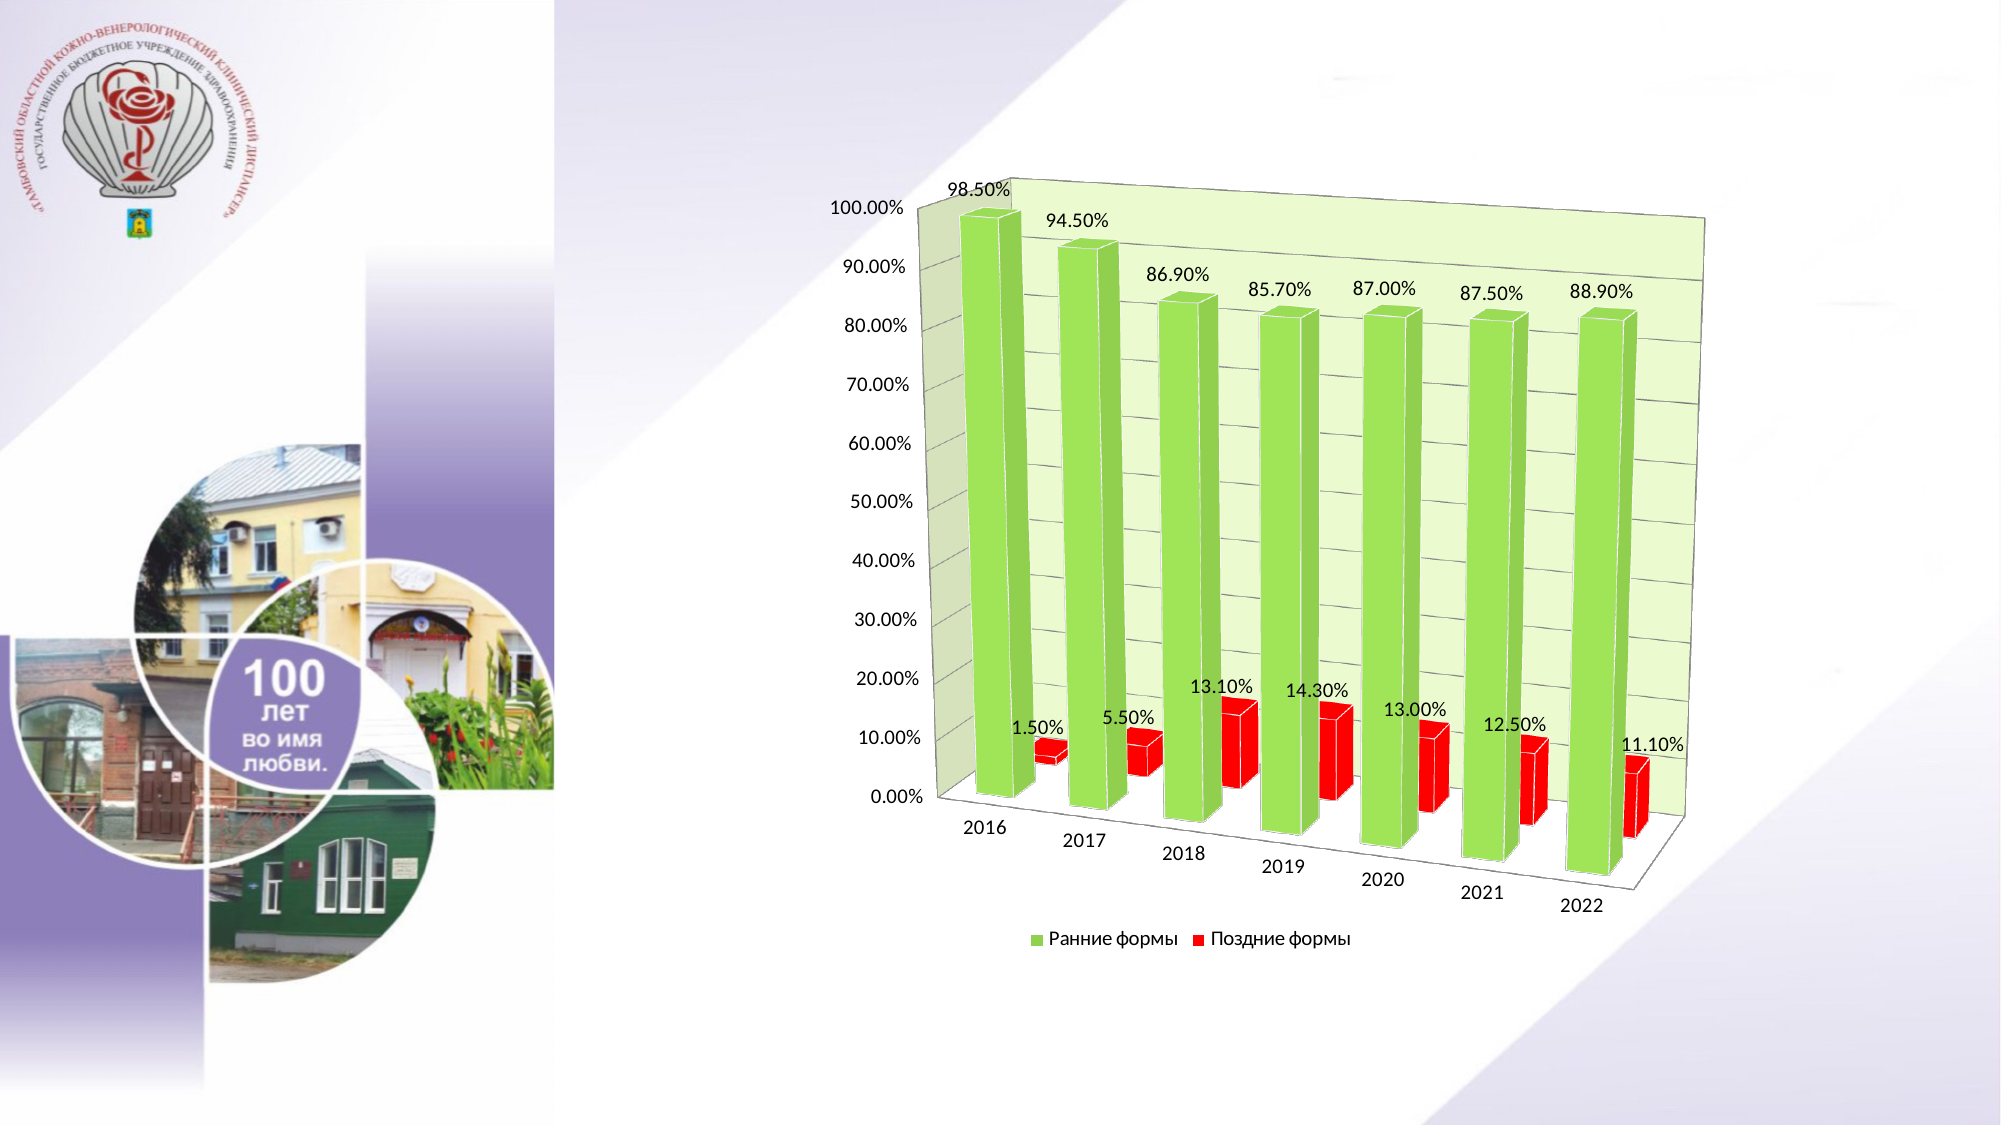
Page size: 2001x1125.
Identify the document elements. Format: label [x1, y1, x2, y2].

picture [0, 0, 2001, 1125]
chart [637, 124, 1746, 957]
